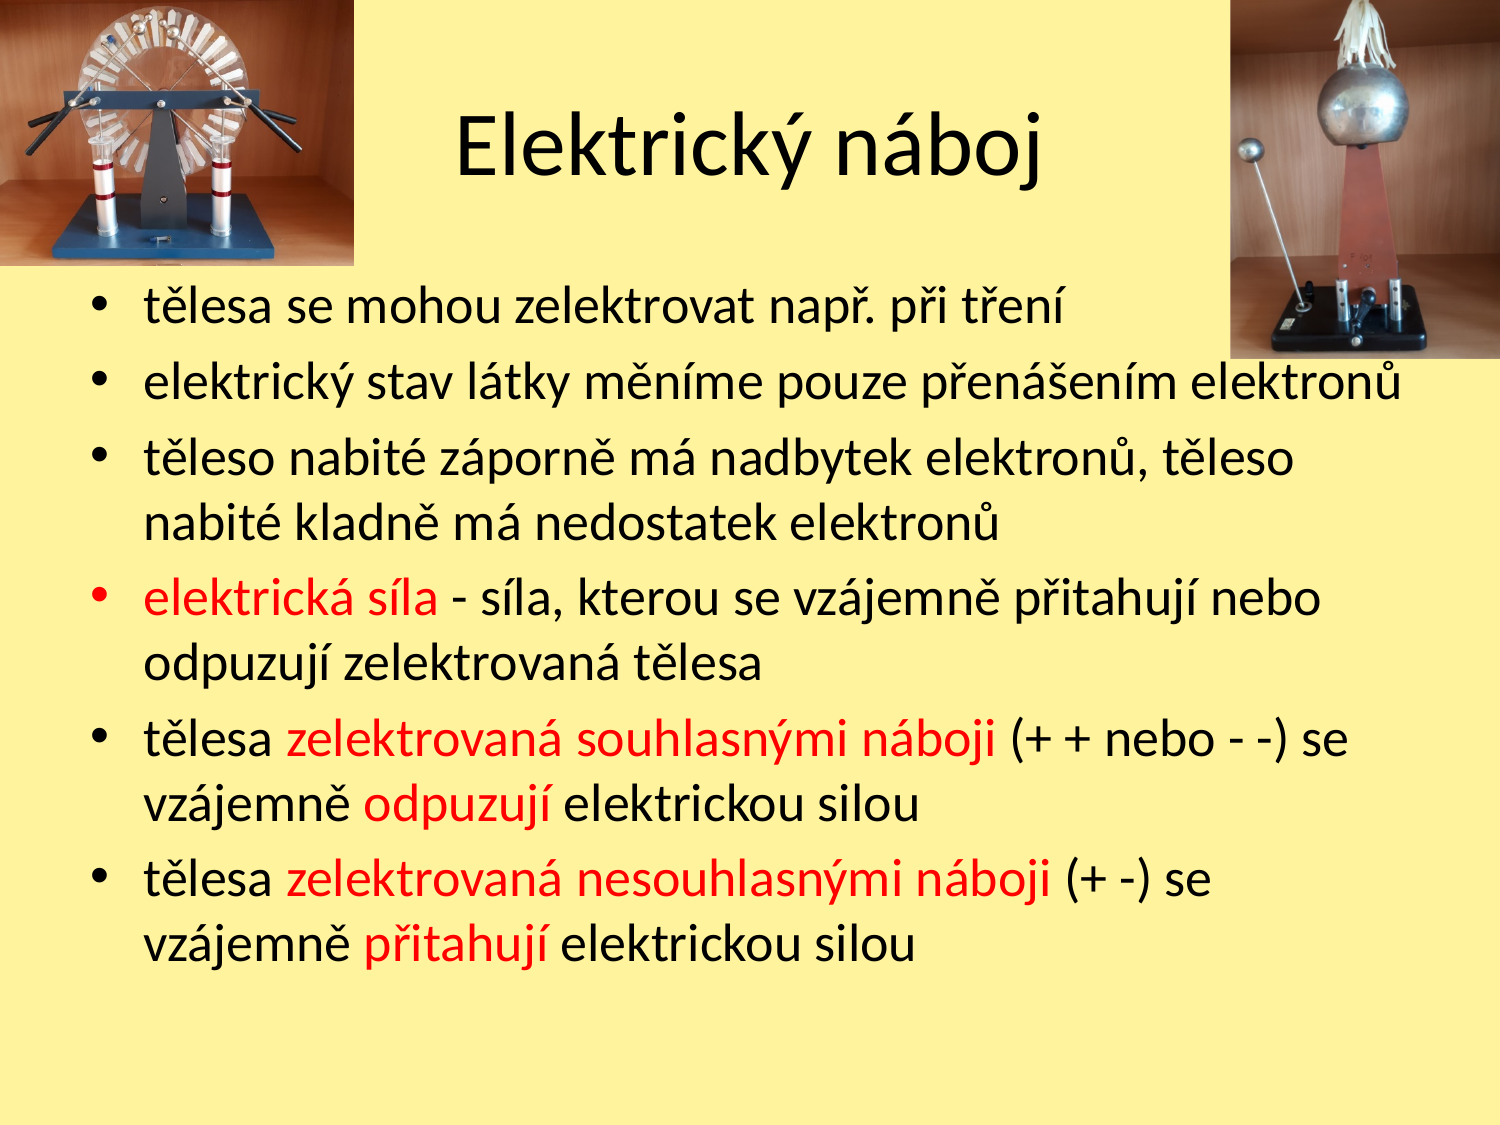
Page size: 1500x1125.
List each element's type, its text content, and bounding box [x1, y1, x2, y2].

picture [0, 0, 355, 266]
title Elektrický náboj [359, 45, 1180, 233]
list tělesa se mohou zelektrovat např. při tření elektrický stav látky měníme pouze přenášením elektronů těleso nabité záporně má nadbytek elektronů, těleso nabité kladně má nedostatek elektronů elektrická síla - síla, kterou se vzájemně přitahují nebo odpuzují zelektrovaná tělesa tělesa zelektrovaná souhlasnými náboji (+ + nebo - -) se vzájemně odpuzují elektrickou silou tělesa zelektrovaná nesouhlasnými náboji (+ -) se vzájemně přitahují elektrickou silou [75, 262, 1425, 1005]
picture [1184, 0, 1500, 359]
